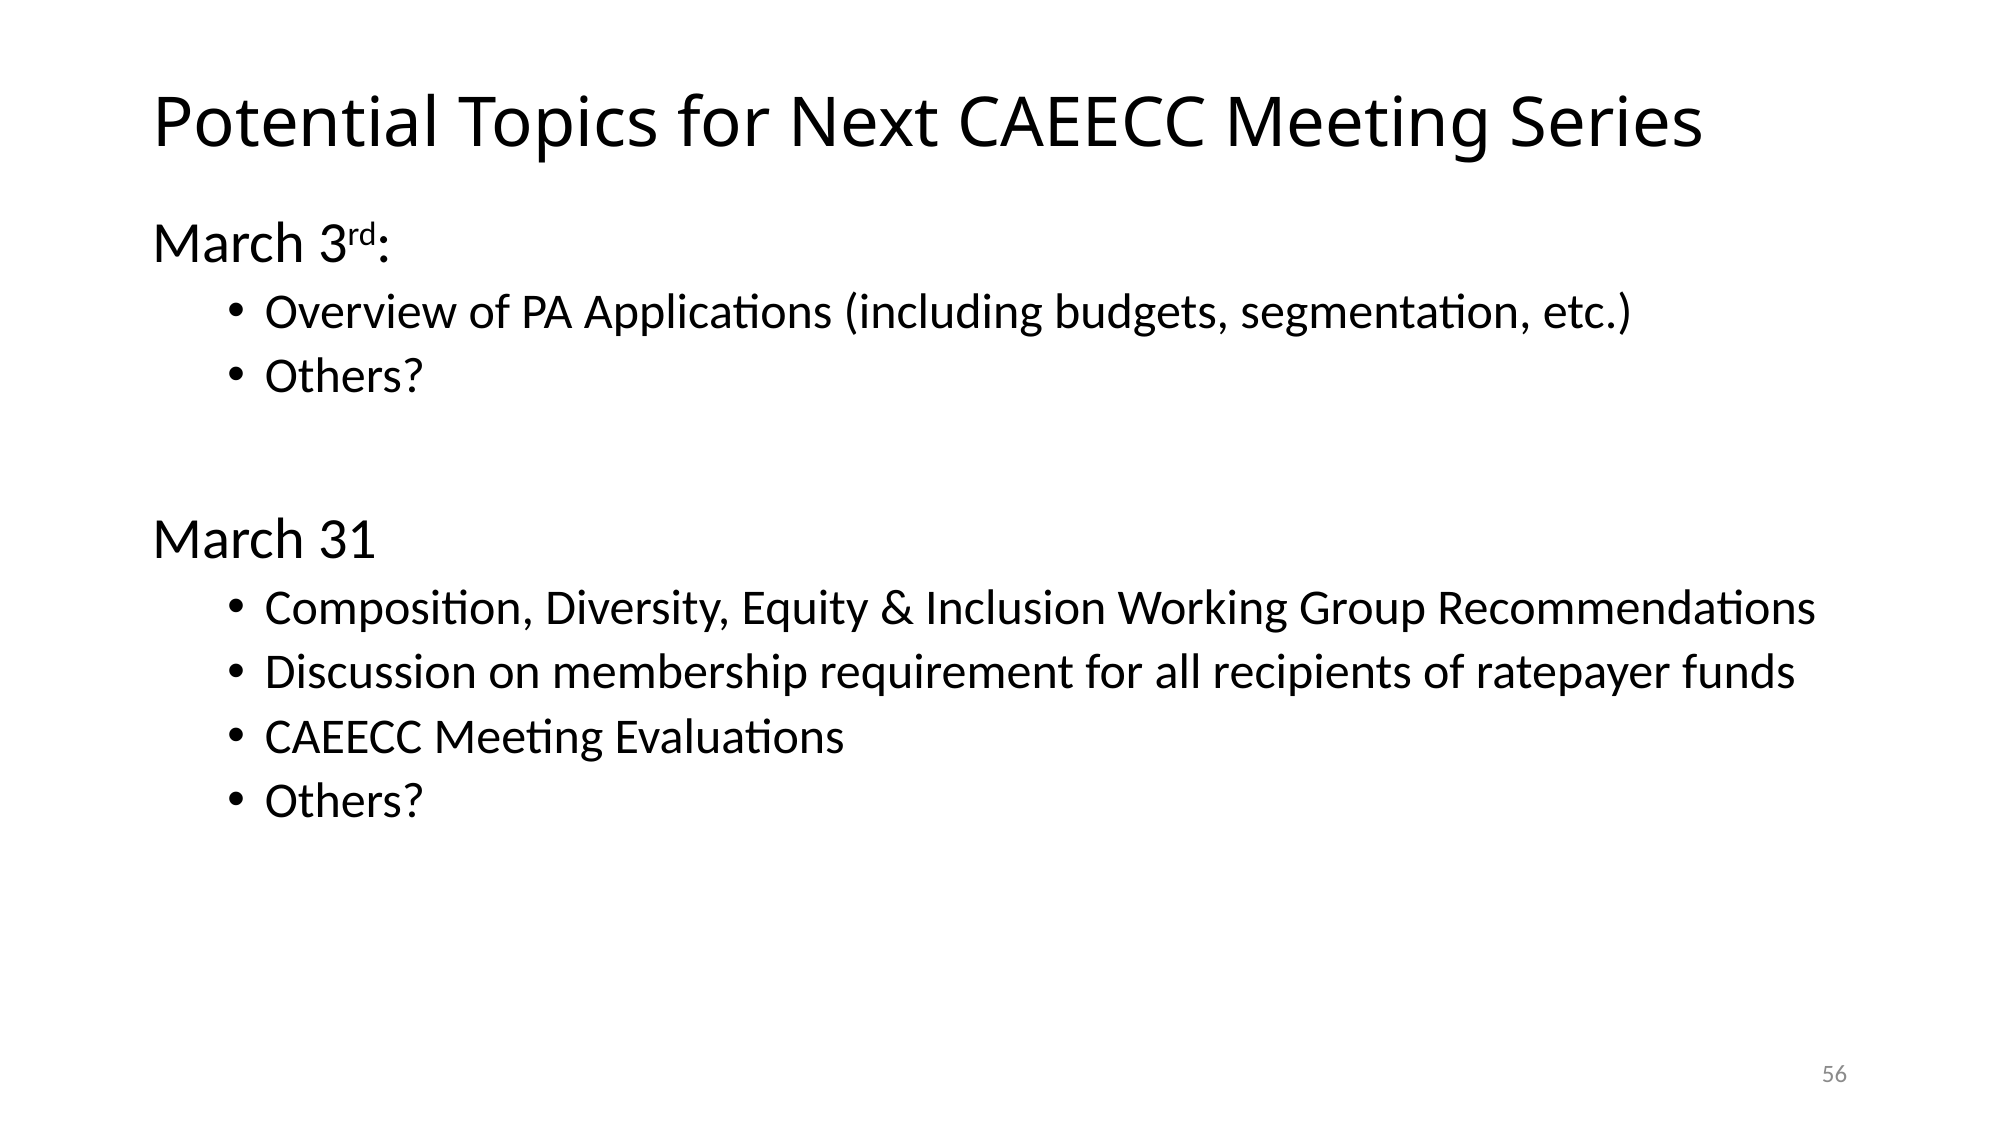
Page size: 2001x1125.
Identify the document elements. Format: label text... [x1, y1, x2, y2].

list March 3rd: Overview of PA Applications (including budgets, segmentation, etc.) Others? March 31 Composition, Diversity, Equity & Inclusion Working Group Recommendations Discussion on membership requirement for all recipients of ratepayer funds CAEECC Meeting Evaluations Others? [137, 204, 1863, 1014]
slide_number 56 [1412, 1042, 1863, 1103]
title Potential Topics for Next CAEECC Meeting Series [137, 59, 1863, 189]
